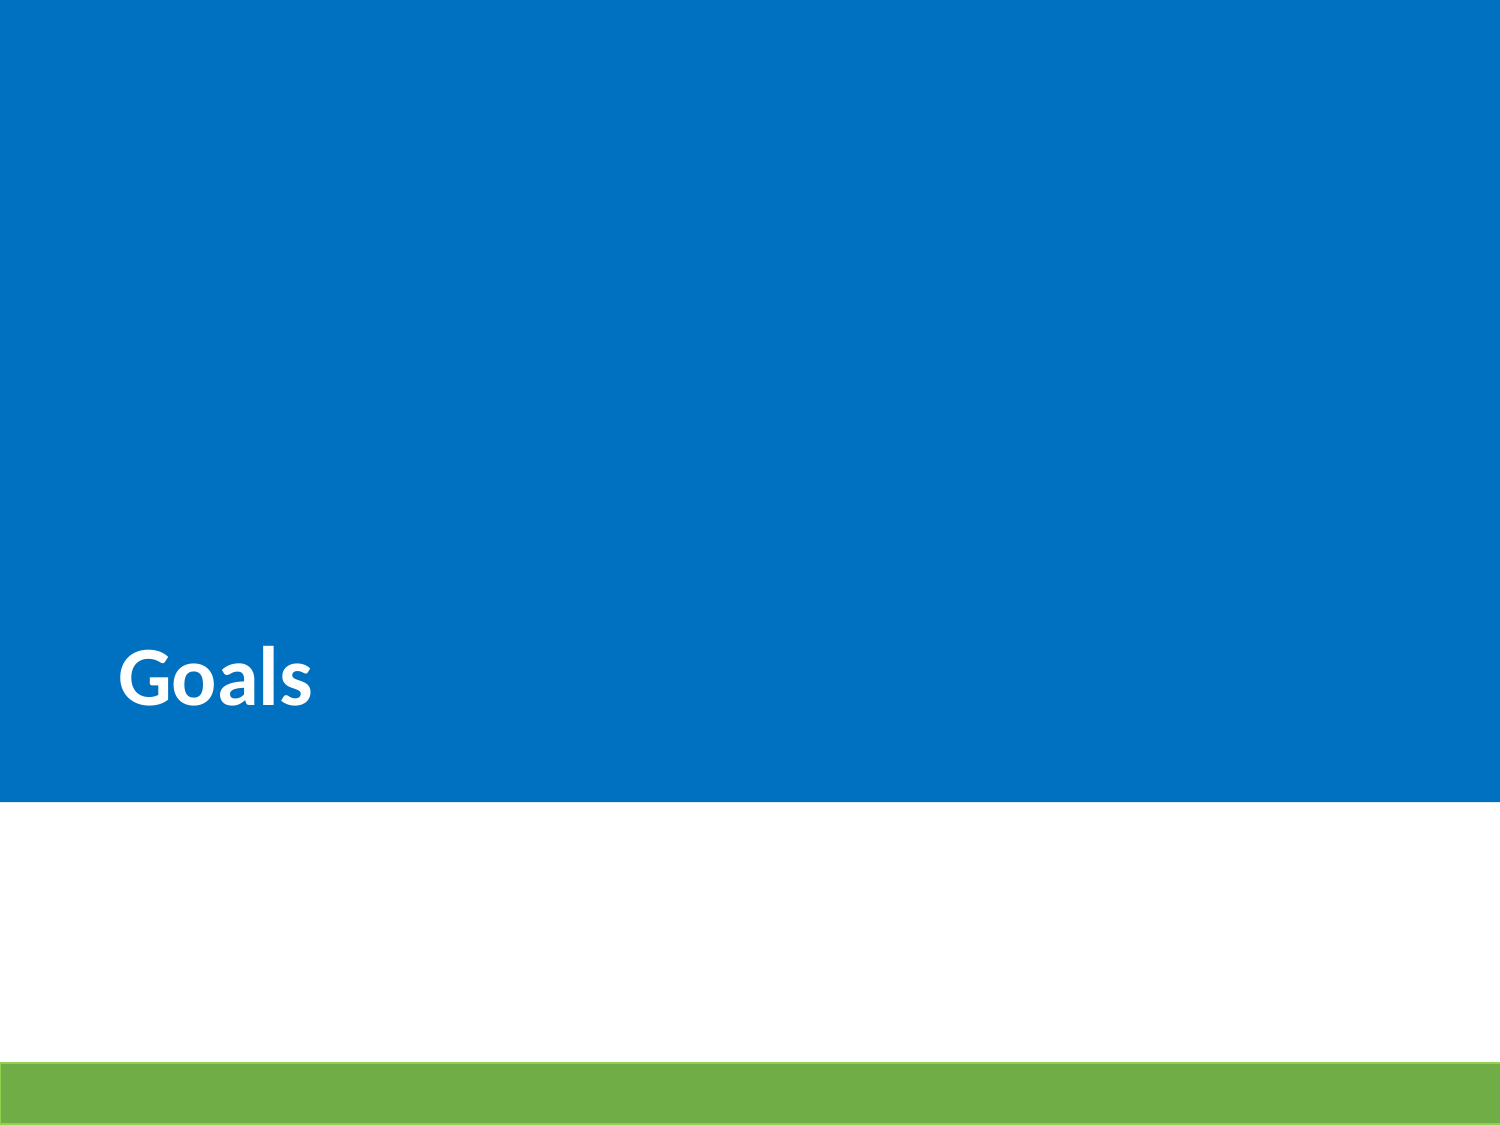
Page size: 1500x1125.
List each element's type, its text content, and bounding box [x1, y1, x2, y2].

title Goals [103, 338, 1397, 730]
